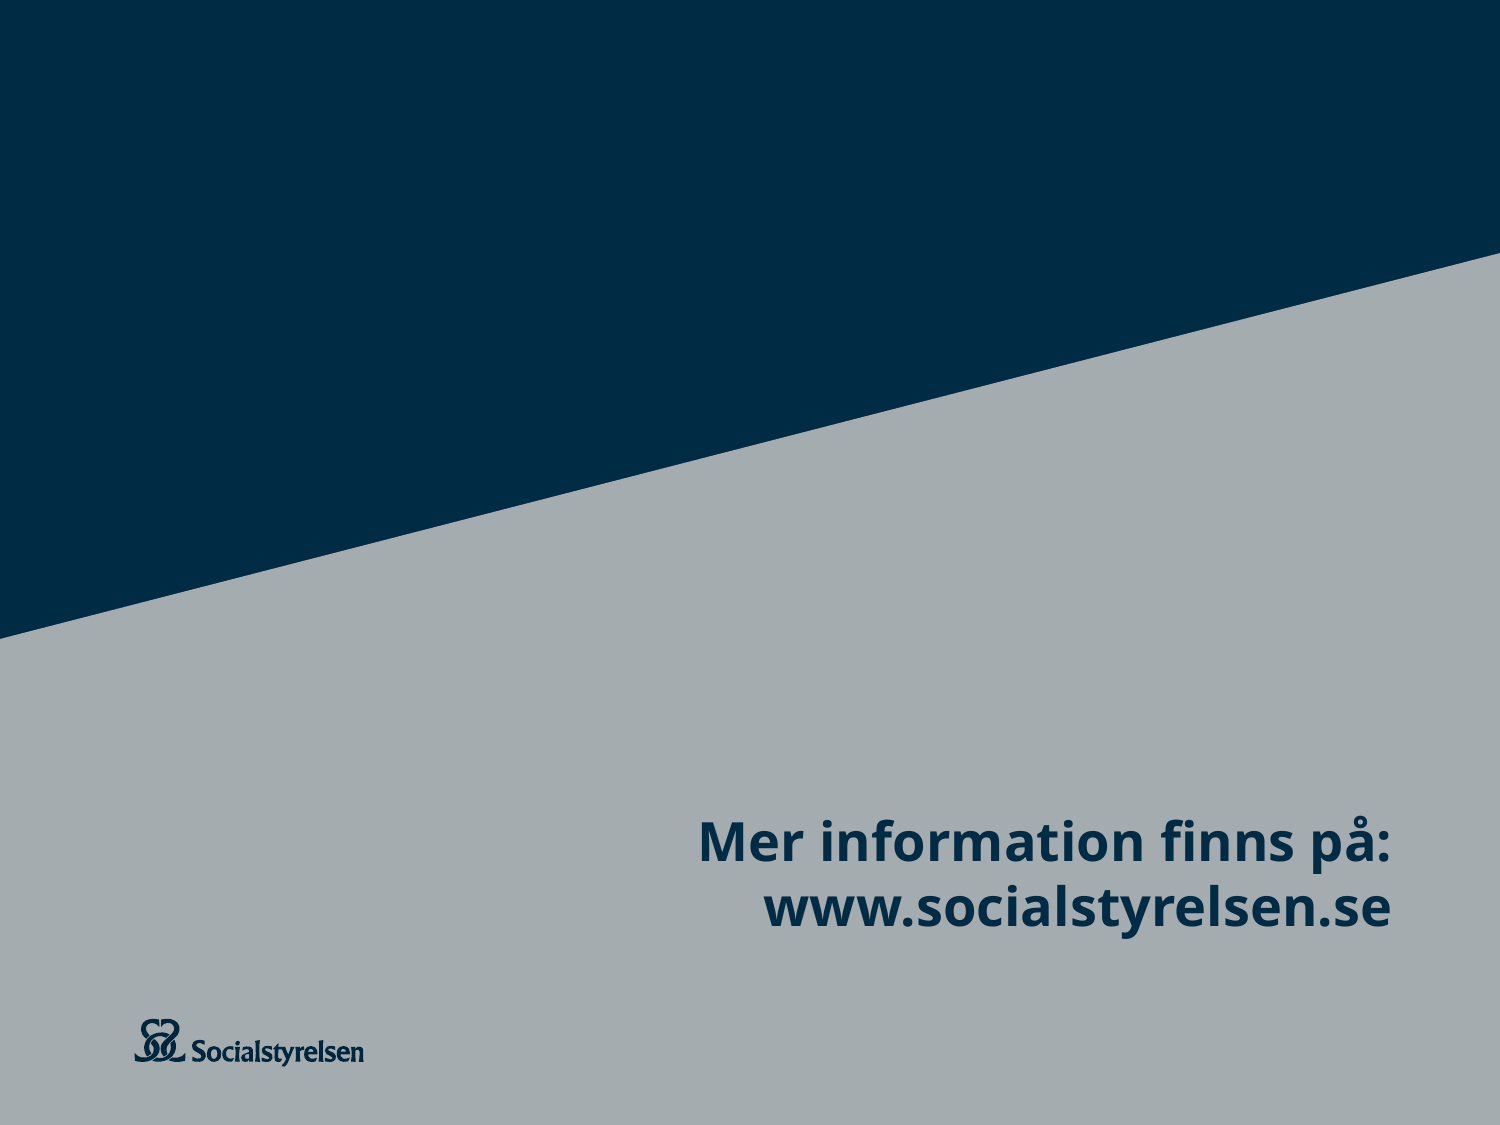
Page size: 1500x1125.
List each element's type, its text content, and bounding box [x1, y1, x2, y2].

text_box Mer information finns på: www.socialstyrelsen.se [212, 800, 1408, 945]
title Slutsida [131, 112, 1273, 326]
